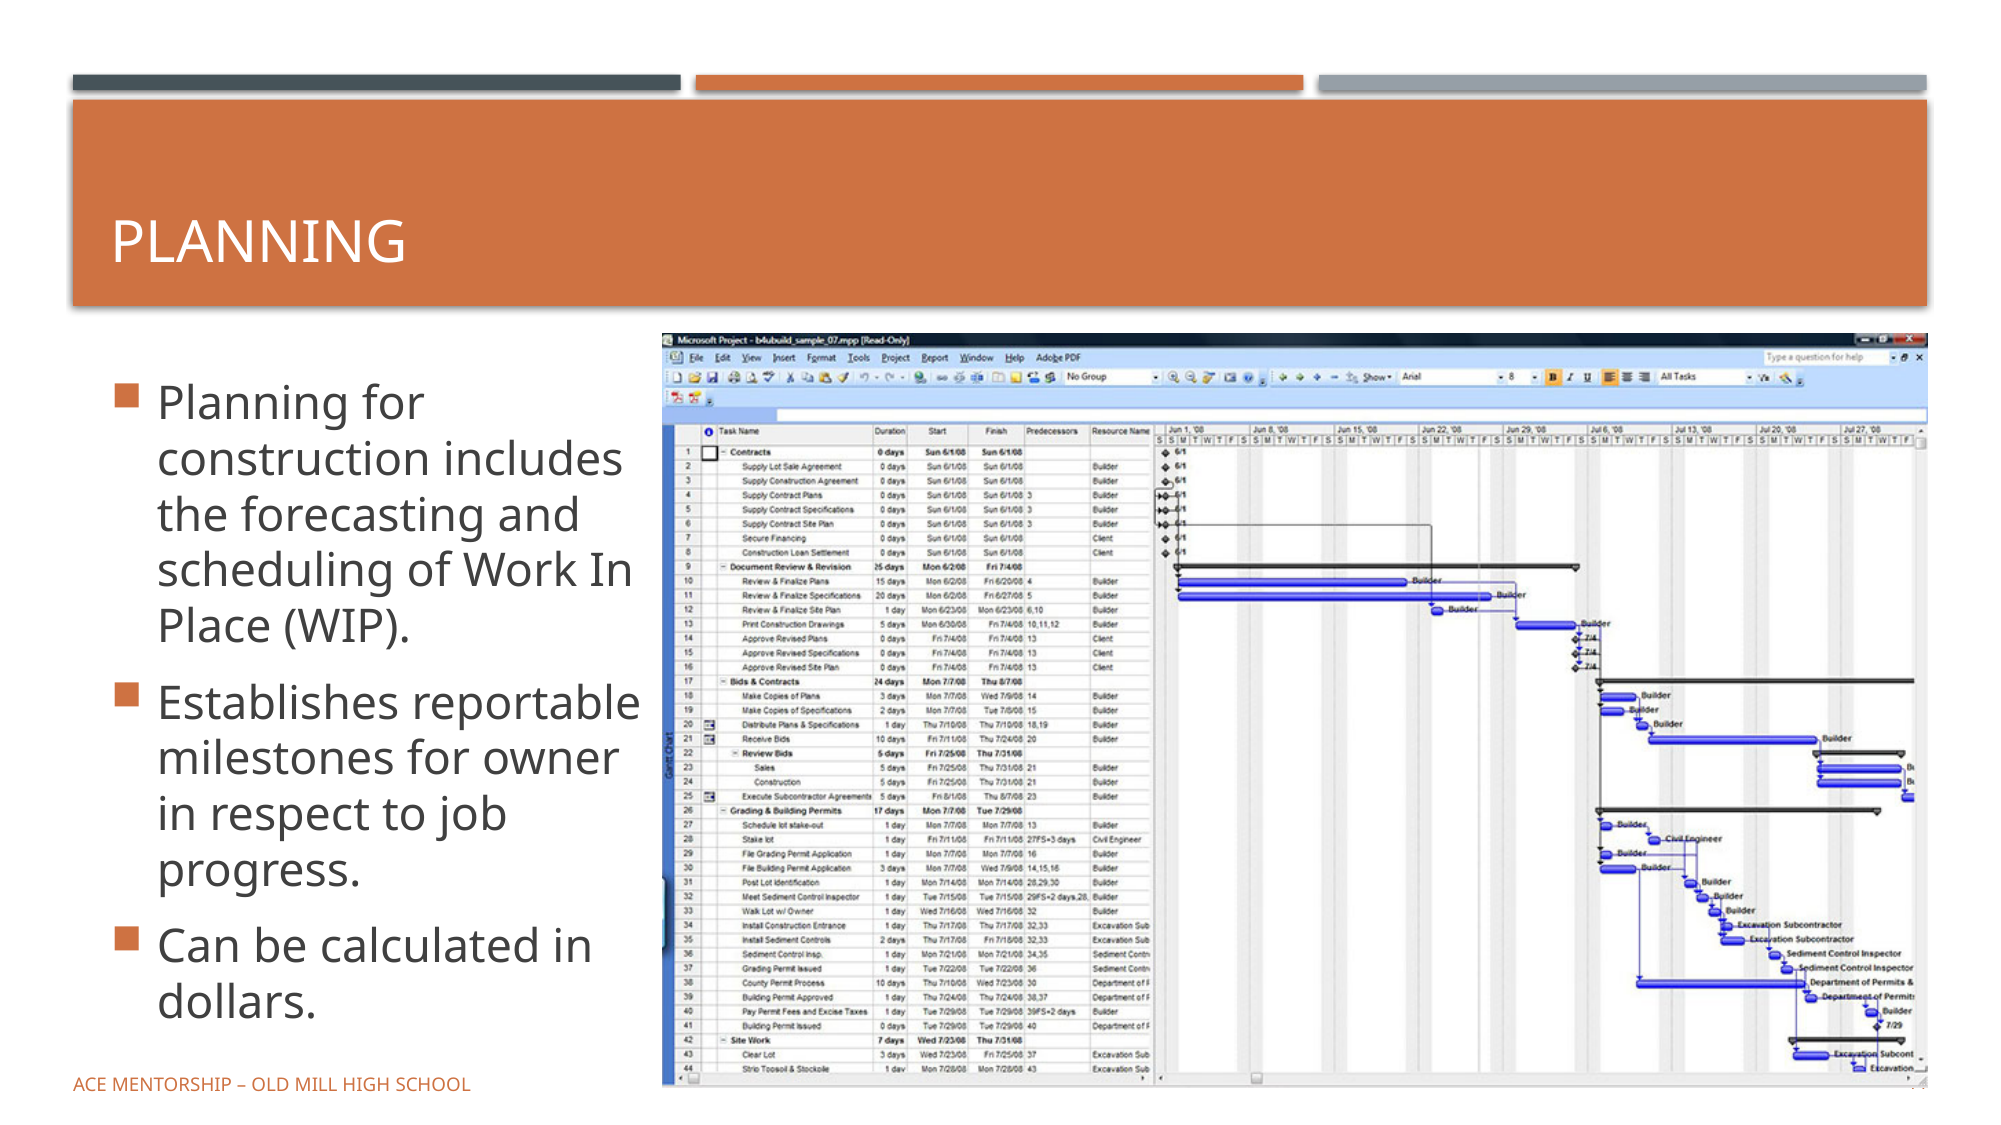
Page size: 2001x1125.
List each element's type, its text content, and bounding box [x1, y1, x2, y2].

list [662, 333, 1928, 1088]
footer ACE Mentorship – Old Mill High school [58, 1053, 1177, 1114]
title Planning [95, 119, 1905, 282]
list Planning for construction includes the forecasting and scheduling of Work In Place (WIP). Establishes reportable milestones for owner in respect to job progress. Can be calculated in dollars. [95, 365, 656, 1049]
slide_number 11 [1770, 1053, 1944, 1114]
